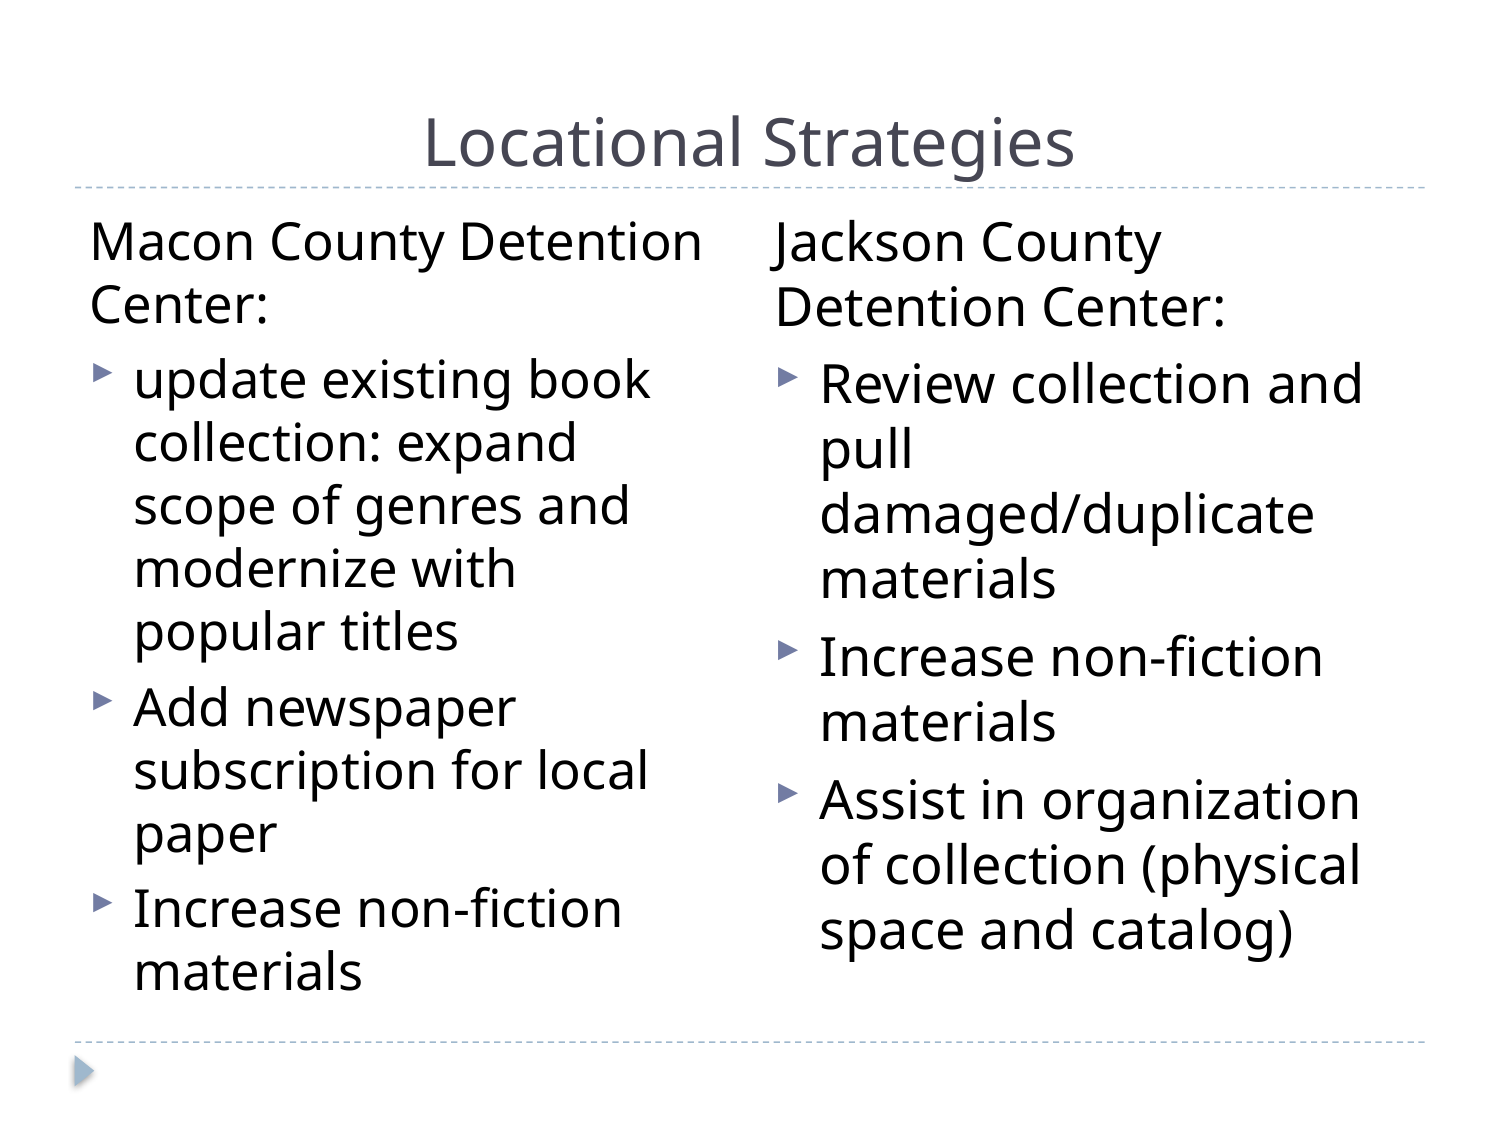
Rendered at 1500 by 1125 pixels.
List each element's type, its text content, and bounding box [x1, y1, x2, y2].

list Jackson County Detention Center: Review collection and pull damaged/duplicate materials Increase non-fiction materials Assist in organization of collection (physical space and catalog) [759, 199, 1423, 1010]
list Macon County Detention Center: update existing book collection: expand scope of genres and modernize with popular titles Add newspaper subscription for local paper Increase non-fiction materials [75, 200, 738, 1010]
title Locational Strategies [75, 37, 1425, 188]
